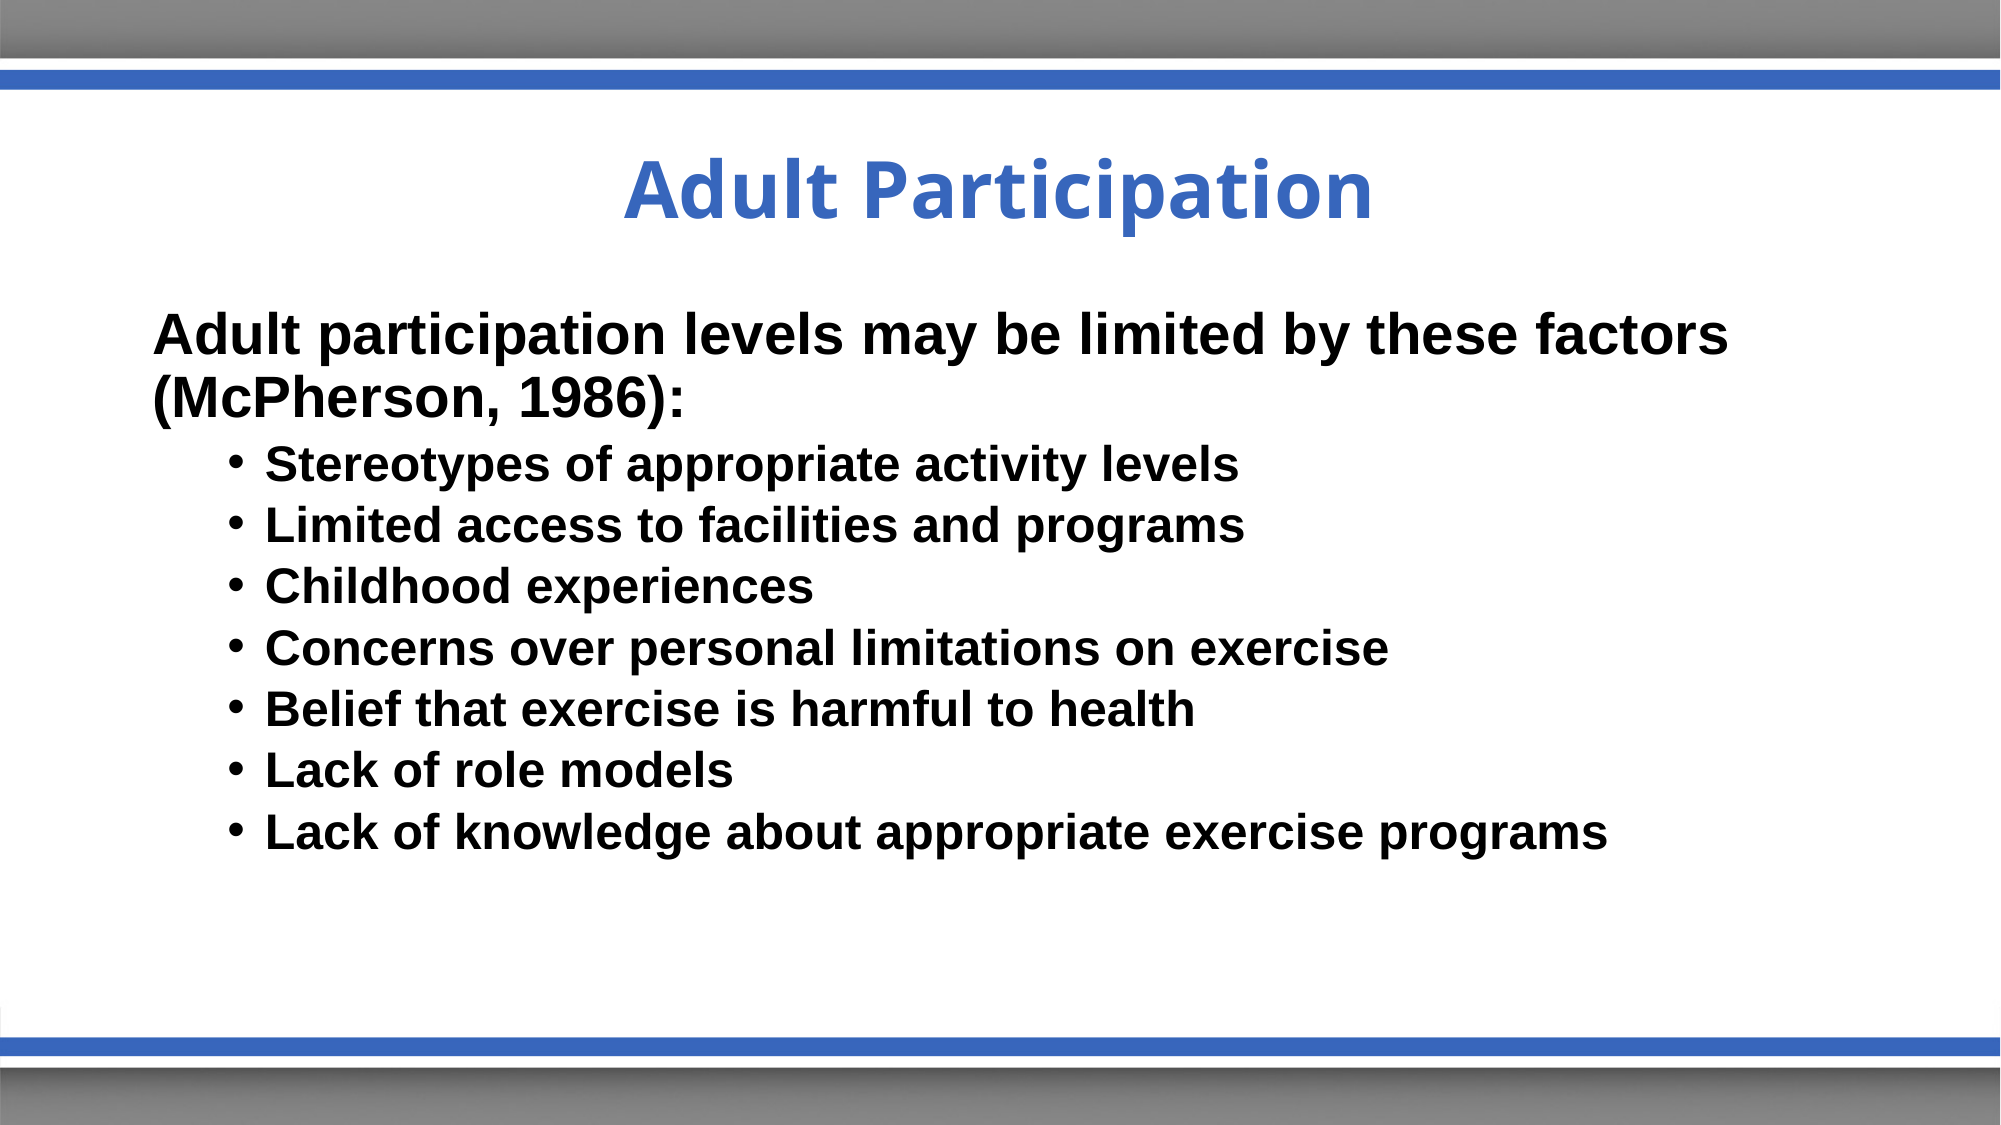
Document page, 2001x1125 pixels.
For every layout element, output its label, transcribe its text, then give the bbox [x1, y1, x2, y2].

title Adult Participation [137, 159, 1863, 227]
picture [0, 0, 2001, 1125]
list Adult participation levels may be limited by these factors (McPherson, 1986): Stereotypes of appropriate activity levels Limited access to facilities and programs Childhood experiences Concerns over personal limitations on exercise Belief that exercise is harmful to health Lack of role models Lack of knowledge about appropriate exercise programs [137, 296, 1863, 981]
